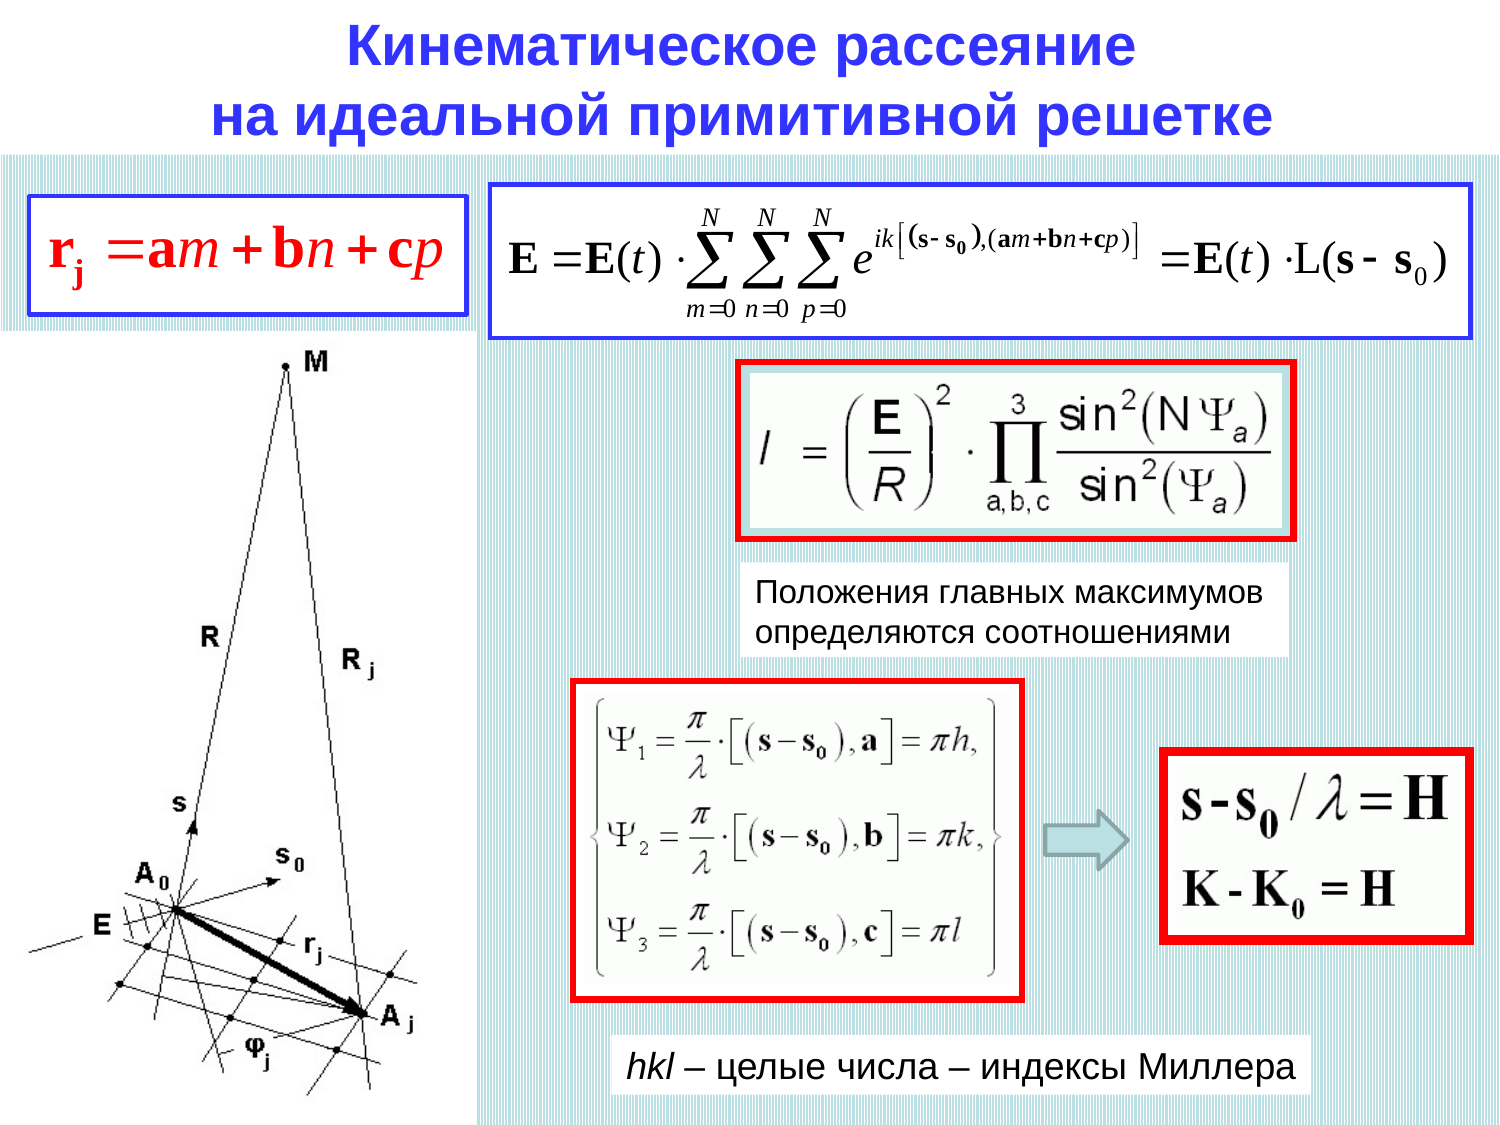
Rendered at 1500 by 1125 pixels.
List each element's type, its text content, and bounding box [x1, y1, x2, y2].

text_box [572, 680, 1022, 1000]
text_box [1043, 808, 1130, 872]
picture [0, 331, 477, 1125]
text_box [27, 194, 469, 317]
text_box [490, 184, 1471, 338]
picture [749, 373, 1283, 528]
picture [584, 692, 1011, 983]
text_box hkl – целые числа – индексы Миллера [611, 1034, 1312, 1095]
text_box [41, 208, 455, 303]
text_box Кинематическое рассеяние на идеальной примитивной решетке [0, 0, 1500, 155]
text_box Положения главных максимумов определяются соотношениями [739, 562, 1289, 657]
text_box [1163, 751, 1470, 941]
picture [1174, 762, 1459, 929]
text_box [738, 361, 1294, 539]
picture [501, 196, 1457, 332]
